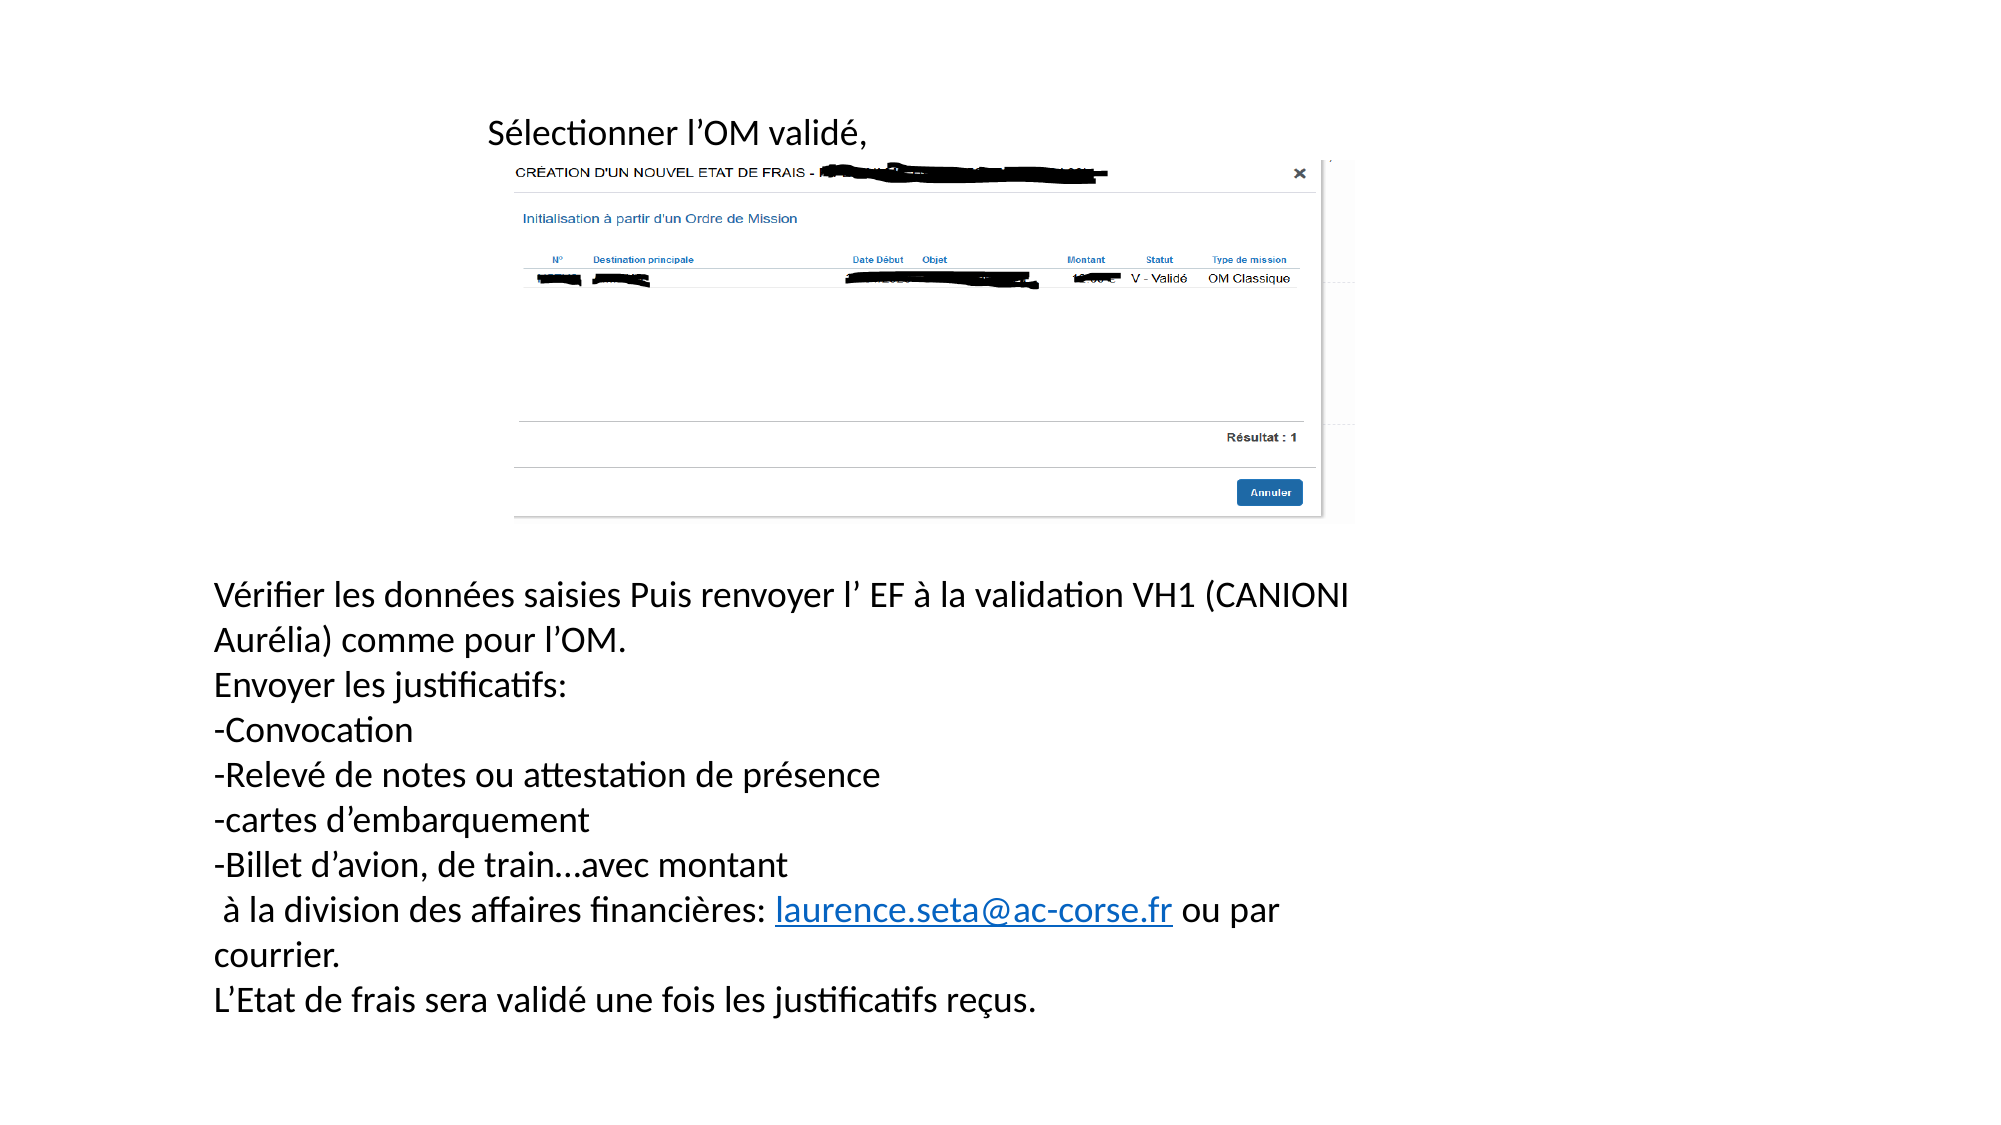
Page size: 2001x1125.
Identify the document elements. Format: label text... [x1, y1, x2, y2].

picture [514, 160, 1355, 524]
text_box Vérifier les données saisies Puis renvoyer l’ EF à la validation VH1 (CANIONI Aurélia) comme pour l’OM. Envoyer les justificatifs: -Convocation -Relevé de notes ou attestation de présence -cartes d’embarquement -Billet d’avion, de train…avec montant à la division des affaires financières: laurence.seta@ac-corse.fr ou par courrier. L’Etat de frais sera validé une fois les justificatifs reçus. [199, 562, 1421, 1028]
text_box Sélectionner l’OM validé, [472, 100, 1439, 161]
